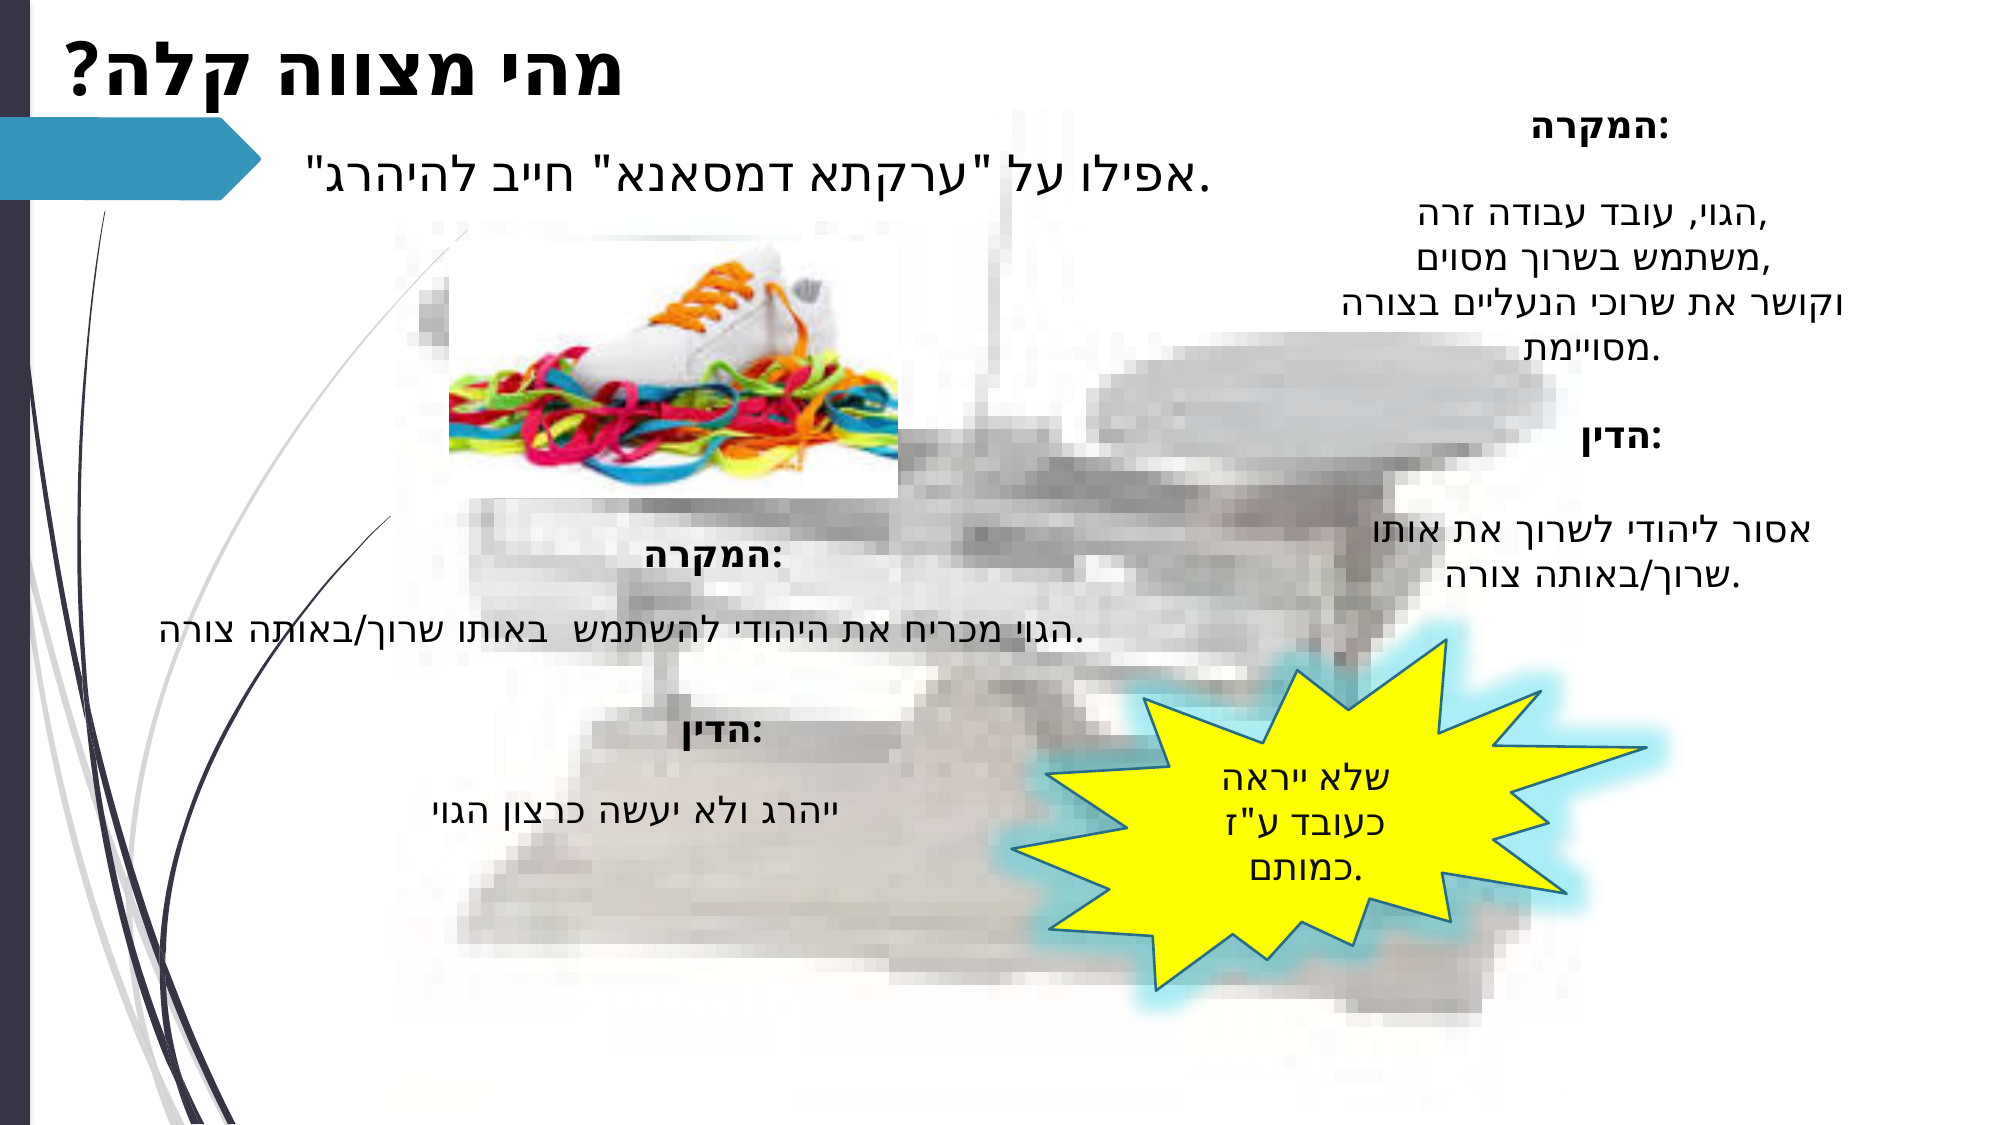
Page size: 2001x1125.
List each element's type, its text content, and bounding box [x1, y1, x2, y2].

text_box המקרה: [628, 522, 898, 583]
text_box הדין: [665, 697, 778, 758]
text_box ייהרג ולא יעשה כרצון הגוי [416, 778, 1028, 839]
text_box אסור ליהודי לשרוך את אותו שרוך/באותה צורה. [1256, 497, 1929, 603]
picture [448, 241, 898, 498]
text_box שלא ייראה כעובד ע"ז כמותם. [1010, 638, 1648, 992]
text_box המקרה: [1500, 93, 1709, 154]
text_box הדין: [1565, 403, 1816, 464]
text_box הגוי, עובד עבודה זרה, משתמש בשרוך מסוים, וקושר את שרוכי הנעליים בצורה מסויימת. [1299, 180, 1886, 376]
text_box "אפילו על "ערקתא דמסאנא" חייב להיהרג. [289, 134, 1266, 209]
title מהי מצווה קלה? [46, 12, 1509, 223]
text_box הגוי מכריח את היהודי להשתמש באותו שרוך/באותה צורה. [142, 597, 1266, 658]
